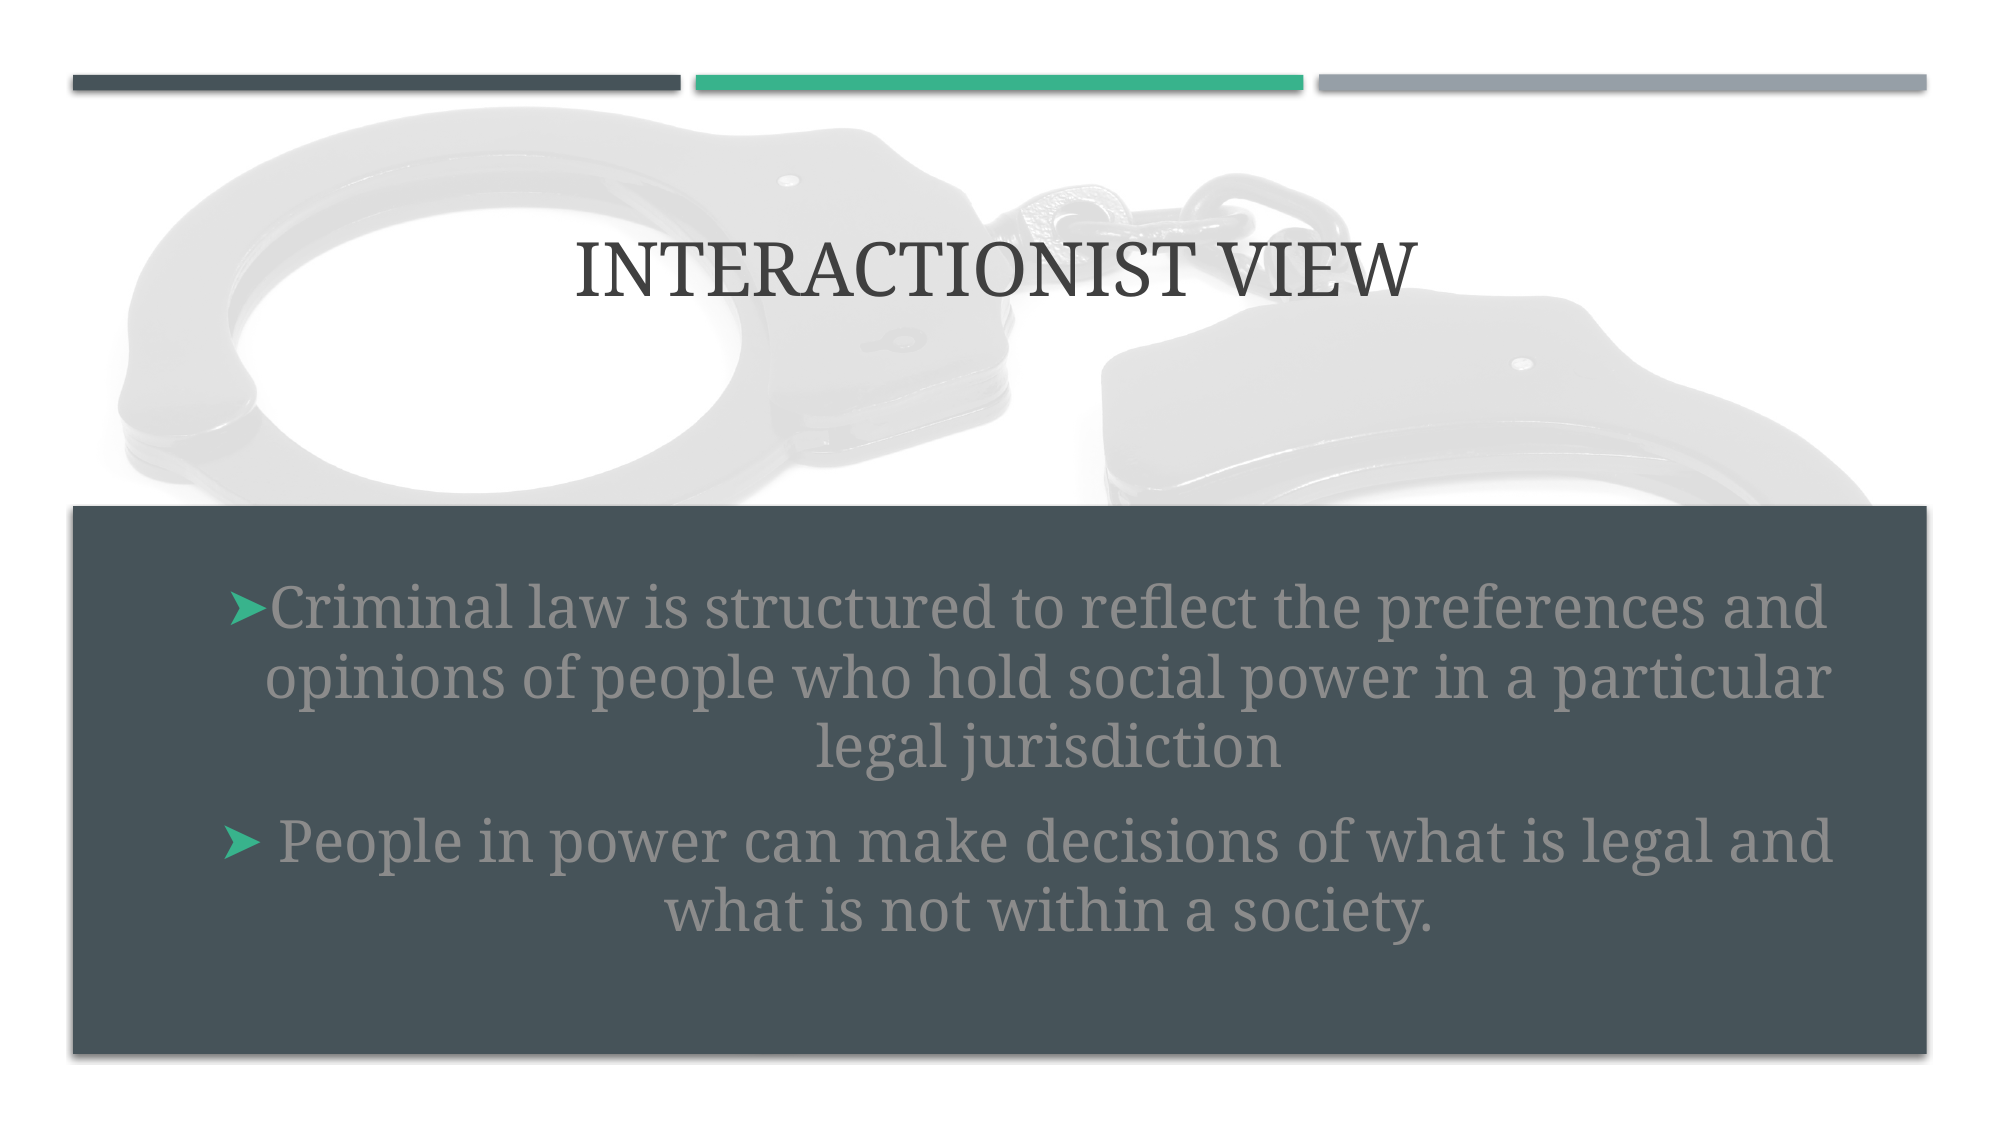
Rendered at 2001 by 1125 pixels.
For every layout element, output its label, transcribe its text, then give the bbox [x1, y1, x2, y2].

title Interactionist View [95, 167, 1899, 410]
subtitle Criminal law is structured to reflect the preferences and opinions of people who hold social power in a particular legal jurisdiction People in power can make decisions of what is legal and what is not within a society. [95, 562, 1899, 1016]
